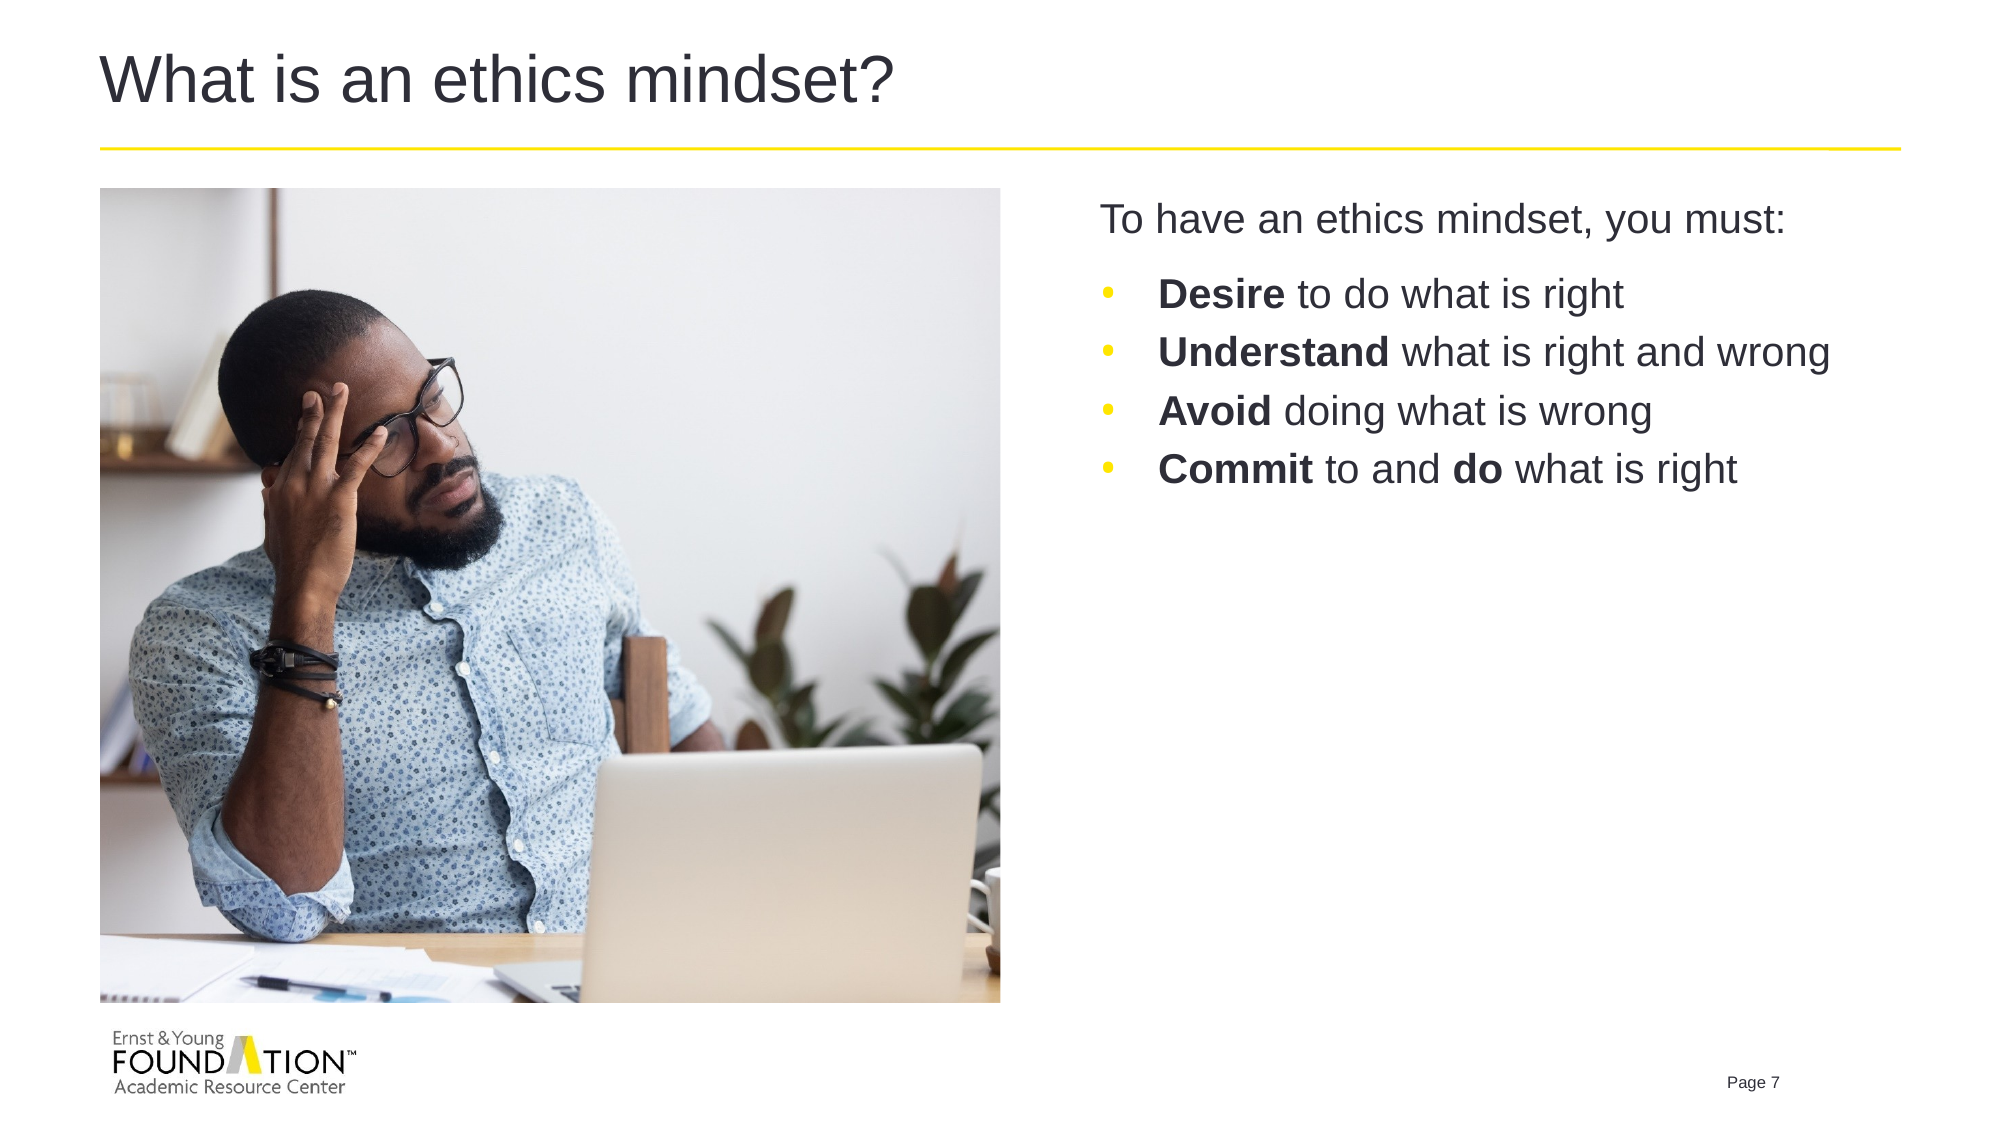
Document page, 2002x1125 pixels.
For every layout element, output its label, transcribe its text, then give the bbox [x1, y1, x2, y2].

slide_number Page 7 [1712, 1064, 1821, 1094]
title What is an ethics mindset? [100, 48, 1901, 146]
picture [100, 1017, 369, 1107]
list To have an ethics mindset, you must: Desire to do what is right Understand what is right and wrong Avoid doing what is wrong Commit to and do what is right [1099, 191, 1901, 1004]
picture [99, 188, 1001, 1003]
